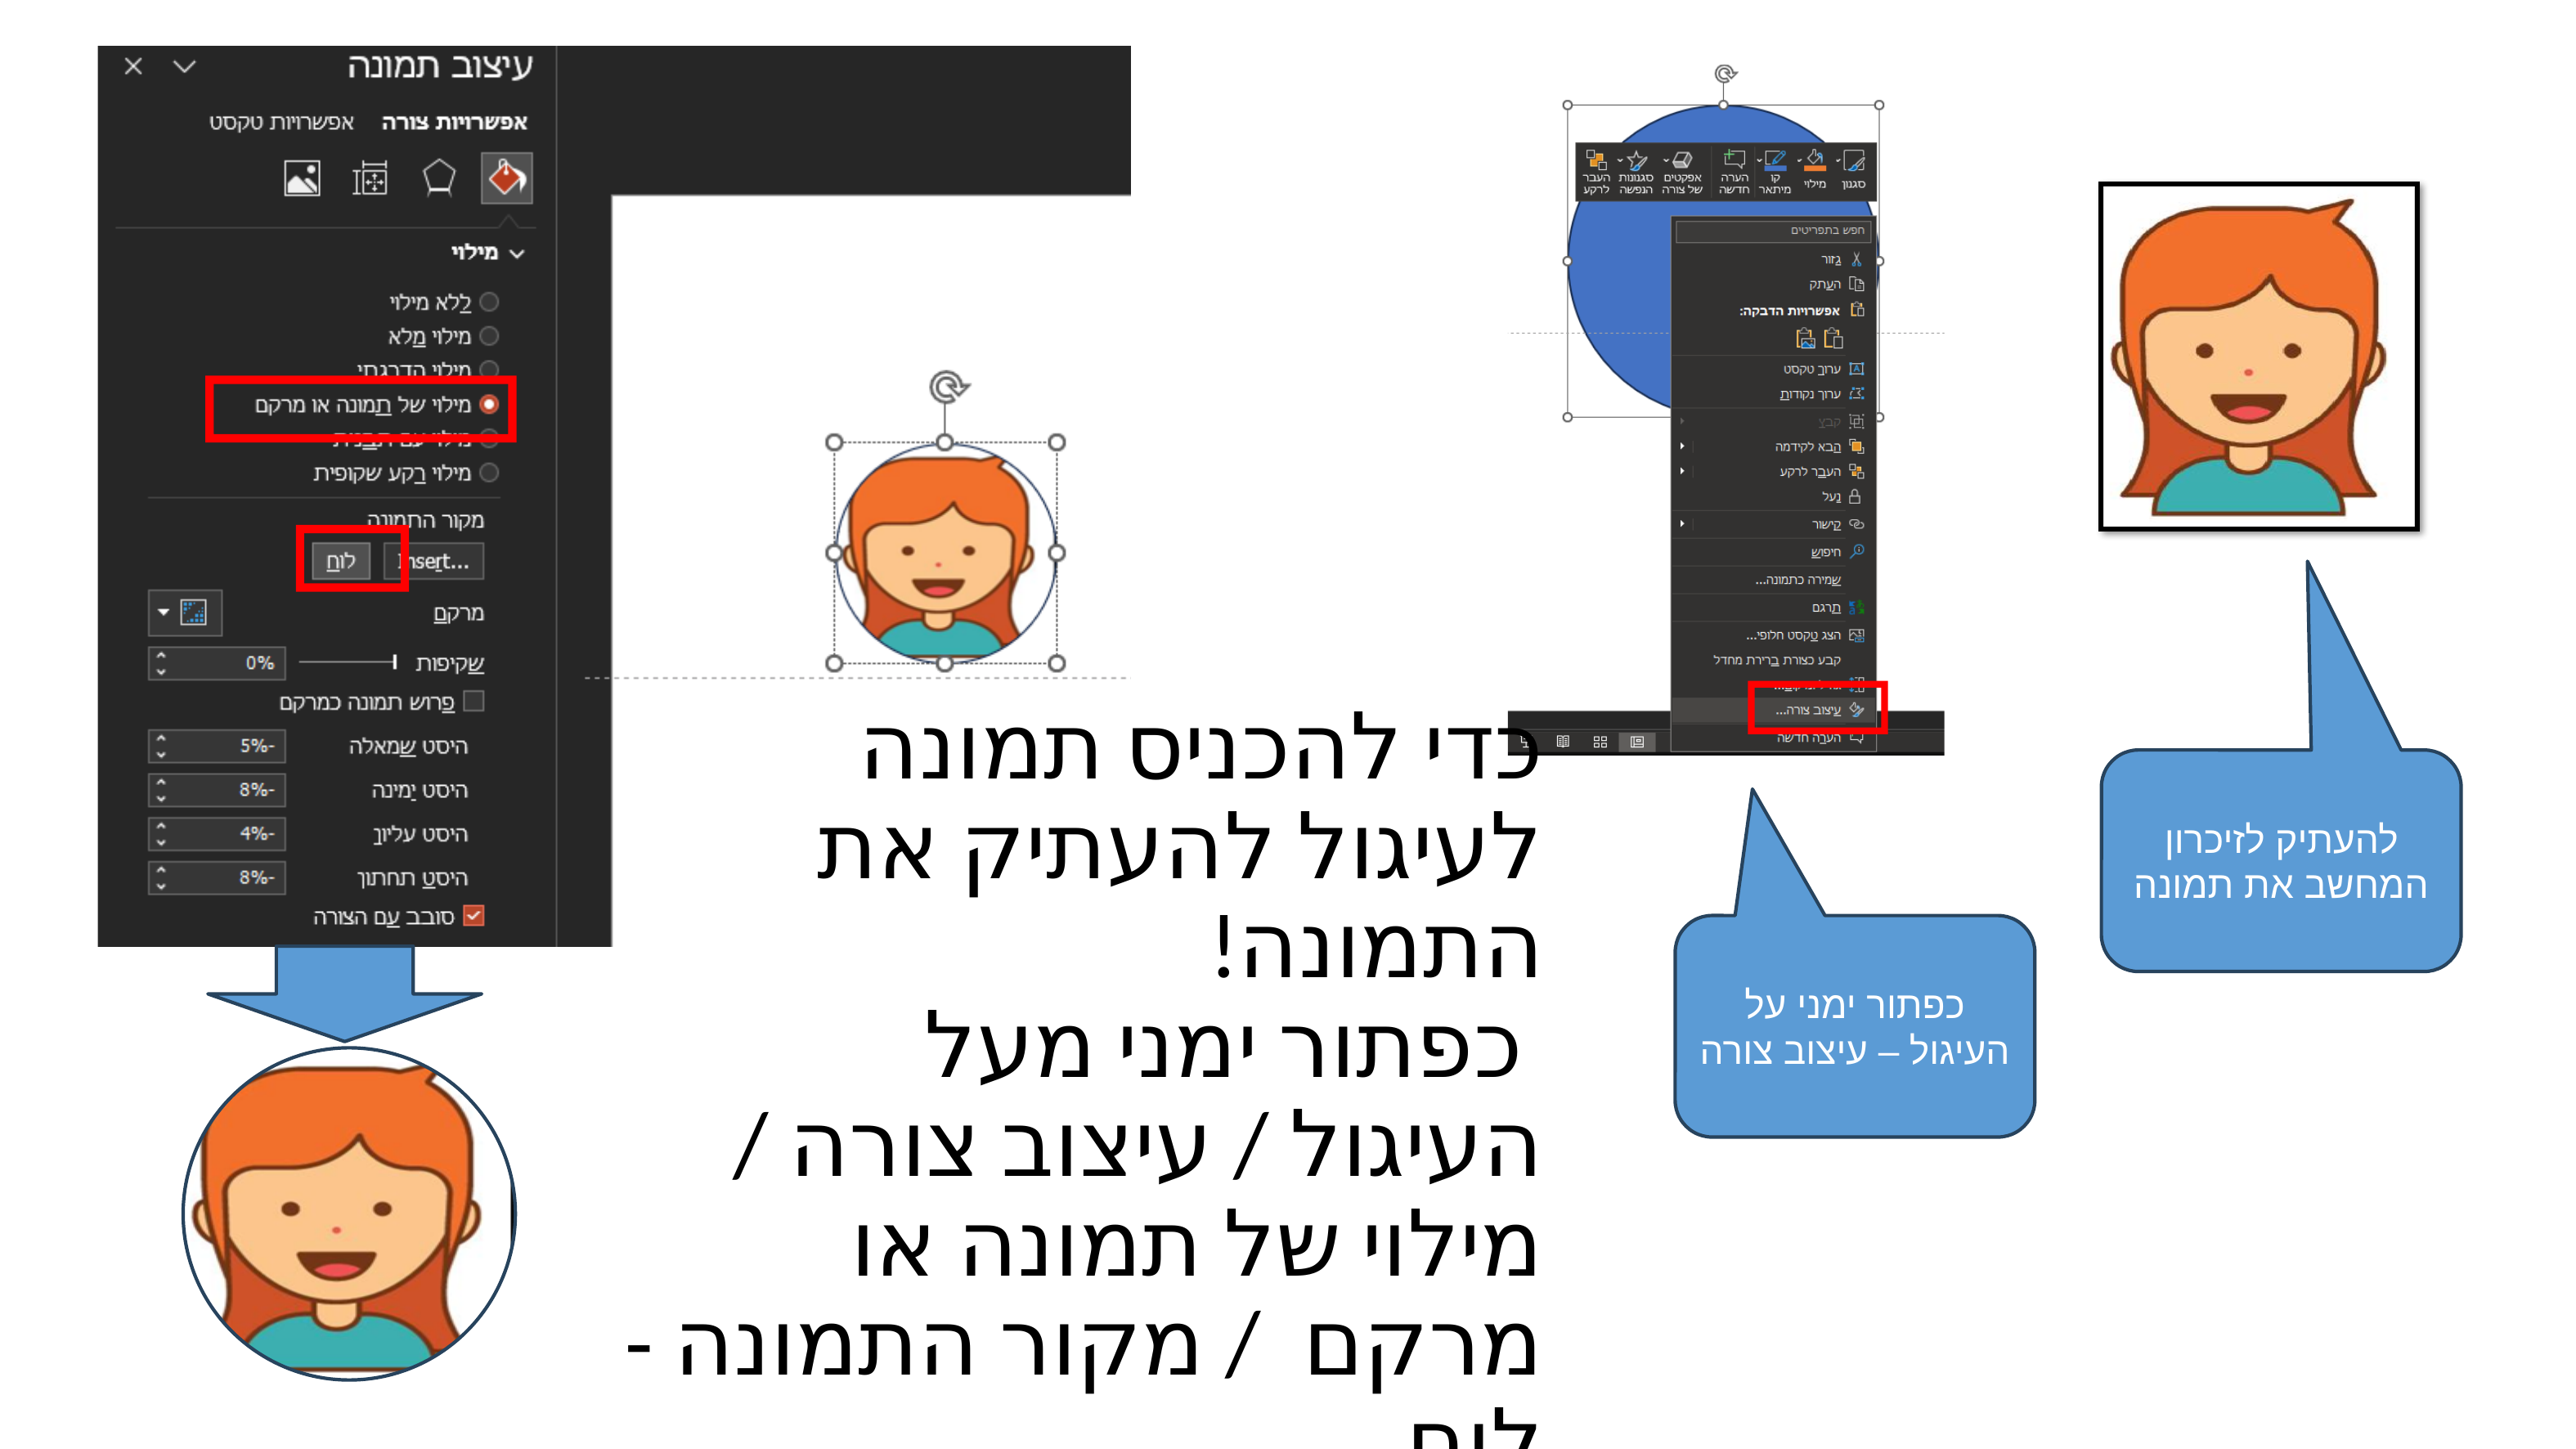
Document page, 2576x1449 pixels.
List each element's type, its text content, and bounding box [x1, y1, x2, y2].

text_box [181, 1046, 518, 1382]
text_box כדי להכניס תמונה לעיגול להעתיק את התמונה! כפתור ימני מעל העיגול / עיצוב צורה / מילוי של תמונה או מרקם / מקור התמונה -לוח [586, 1016, 1556, 1179]
picture [2103, 186, 2415, 527]
picture [97, 46, 1132, 947]
text_box להעתיק לזיכרון המחשב את תמונה [2099, 559, 2463, 974]
picture [1507, 64, 1945, 756]
text_box כפתור ימני על העיגול – עיצוב צורה [1673, 787, 2037, 1139]
text_box [206, 952, 484, 1043]
